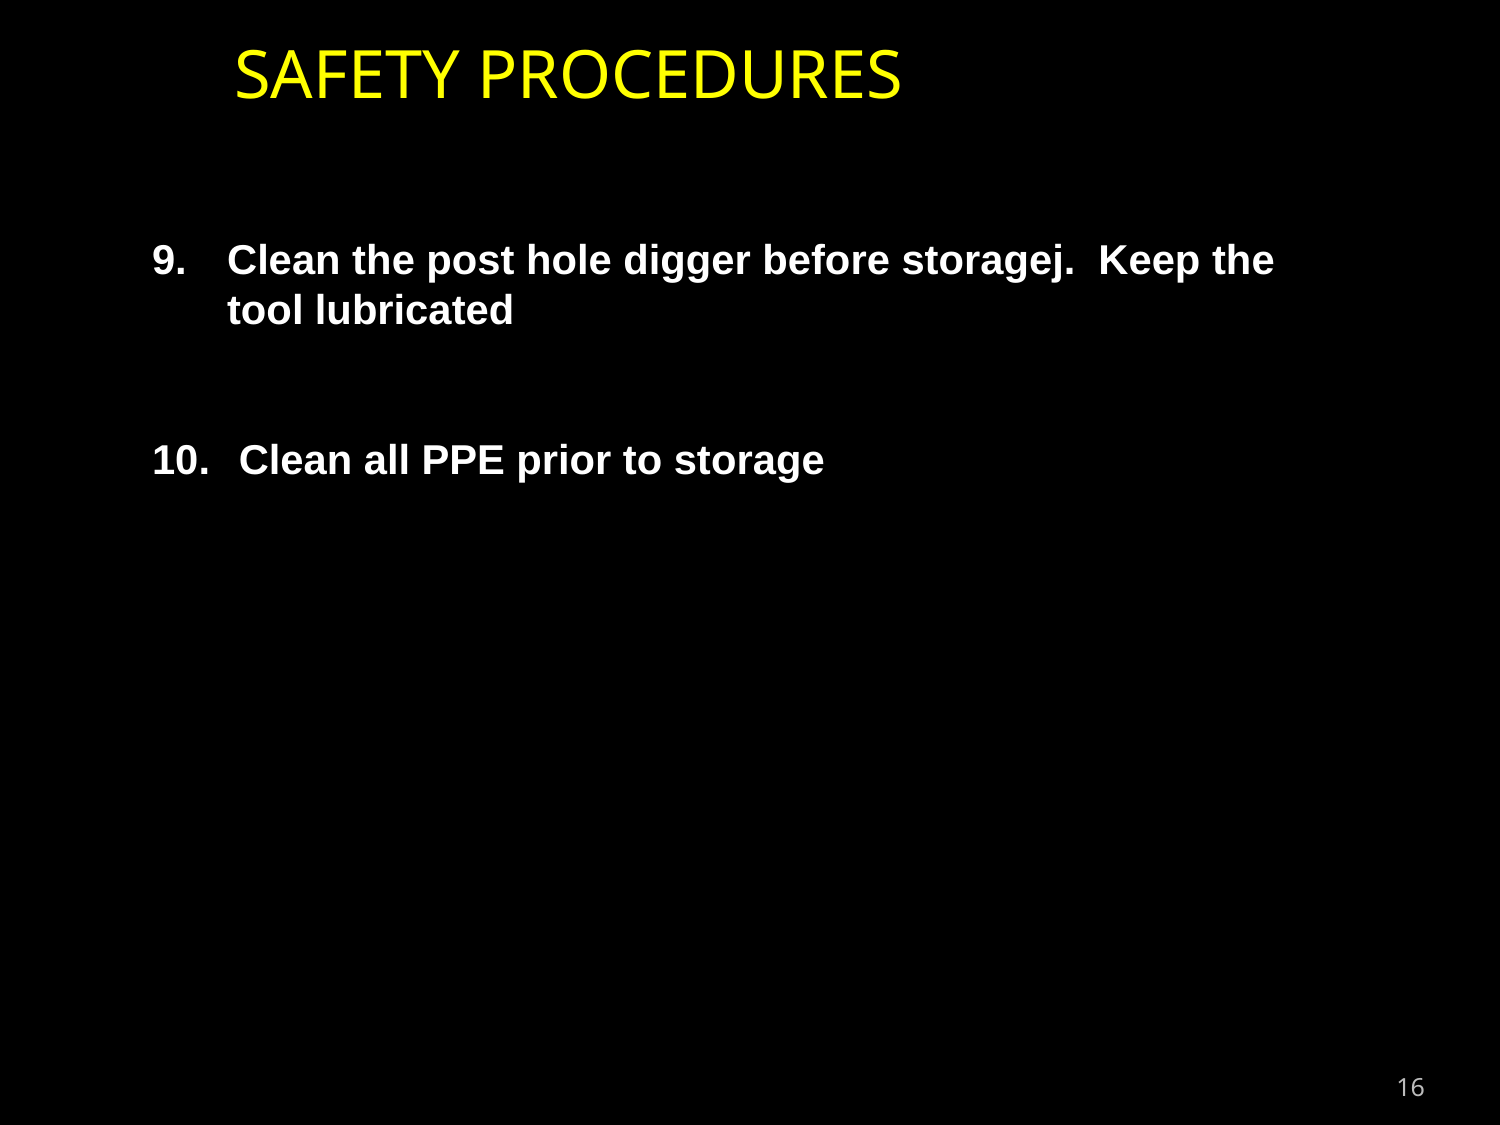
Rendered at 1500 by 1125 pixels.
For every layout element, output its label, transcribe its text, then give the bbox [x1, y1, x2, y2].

text_box SAFETY PROCEDURES [219, 24, 919, 120]
slide_number 16 [1299, 1052, 1425, 1113]
title [87, 24, 1138, 193]
text_box Clean the post hole digger before storagej. Keep the tool lubricated Clean all PPE prior to storage [137, 224, 1350, 490]
